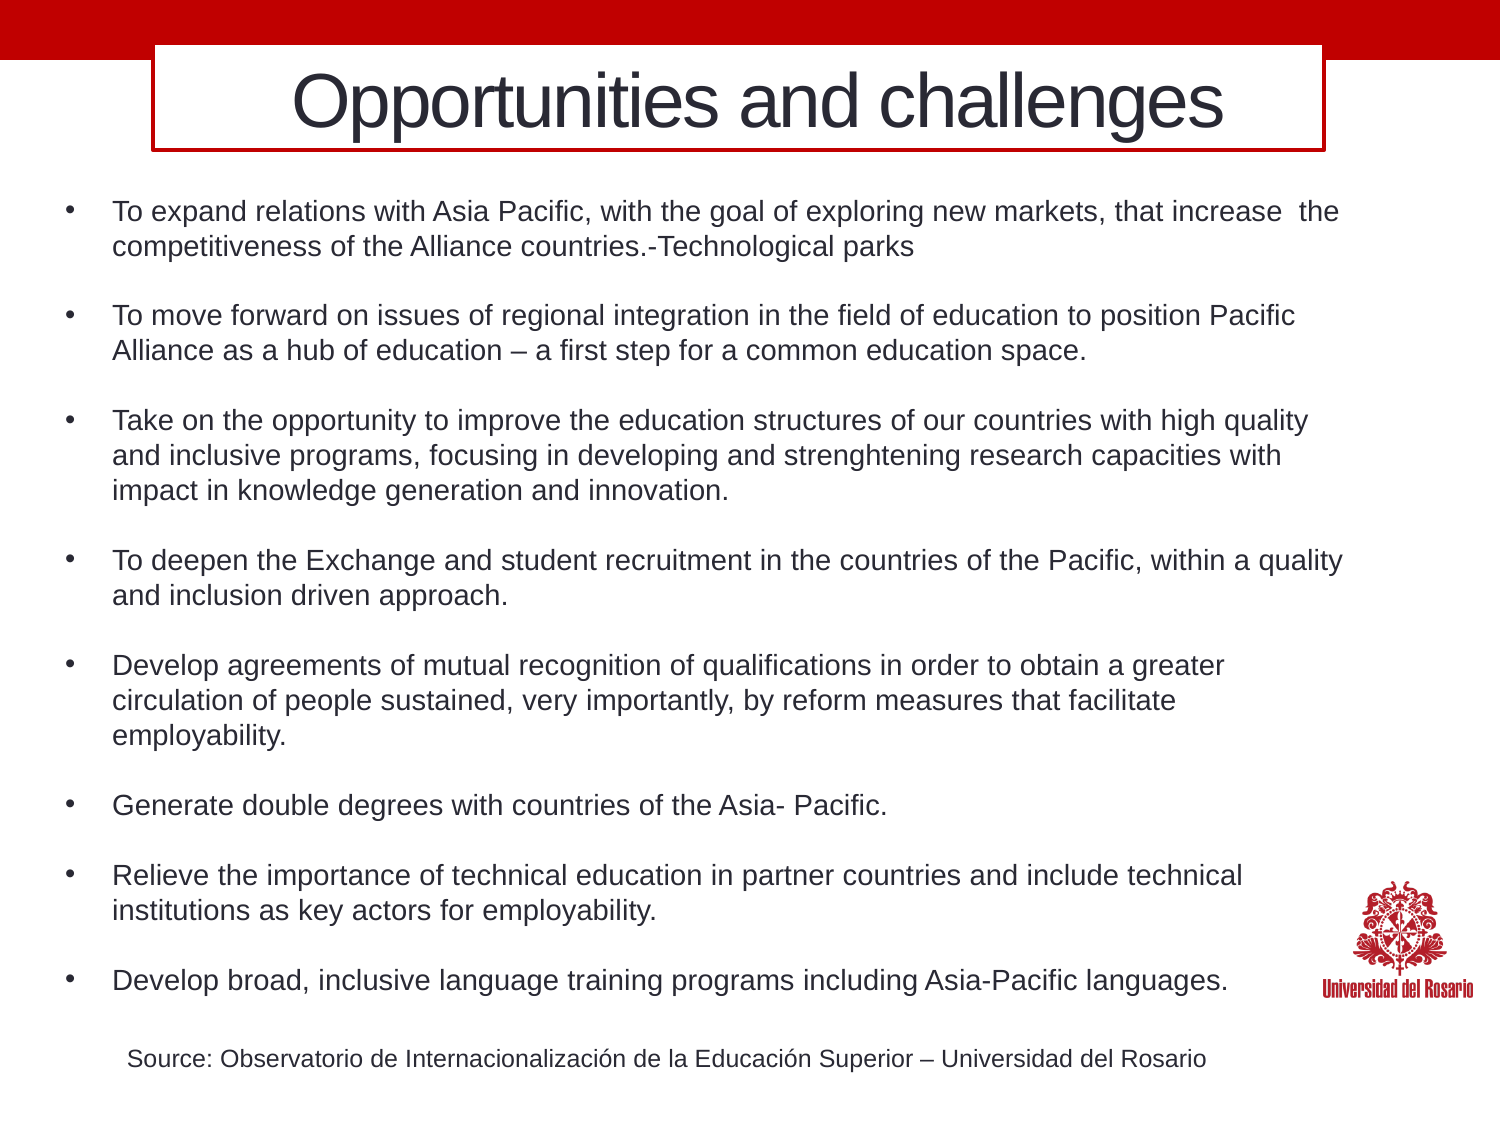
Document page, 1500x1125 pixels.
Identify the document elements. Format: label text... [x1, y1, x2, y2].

title Opportunities and challenges [151, 41, 1326, 152]
picture [1323, 881, 1473, 998]
text_box Source: Observatorio de Internacionalización de la Educación Superior – Universidad del Rosario [112, 1035, 1237, 1080]
text_box To expand relations with Asia Pacific, with the goal of exploring new markets, that increase the competitiveness of the Alliance countries.-Technological parks To move forward on issues of regional integration in the field of education to position Pacific Alliance as a hub of education – a first step for a common education space. Take on the opportunity to improve the education structures of our countries with high quality and inclusive programs, focusing in developing and strenghtening research capacities with impact in knowledge generation and innovation. To deepen the Exchange and student recruitment in the countries of the Pacific, within a quality and inclusion driven approach. Develop agreements of mutual recognition of qualifications in order to obtain a greater circulation of people sustained, very importantly, by reform measures that facilitate employability. Generate double degrees with countries of the Asia- Pacific. Relieve the importance of technical education in partner countries and include technical institutions as key actors for employability. Develop broad, inclusive language training programs including Asia-Pacific languages. [50, 184, 1362, 1004]
